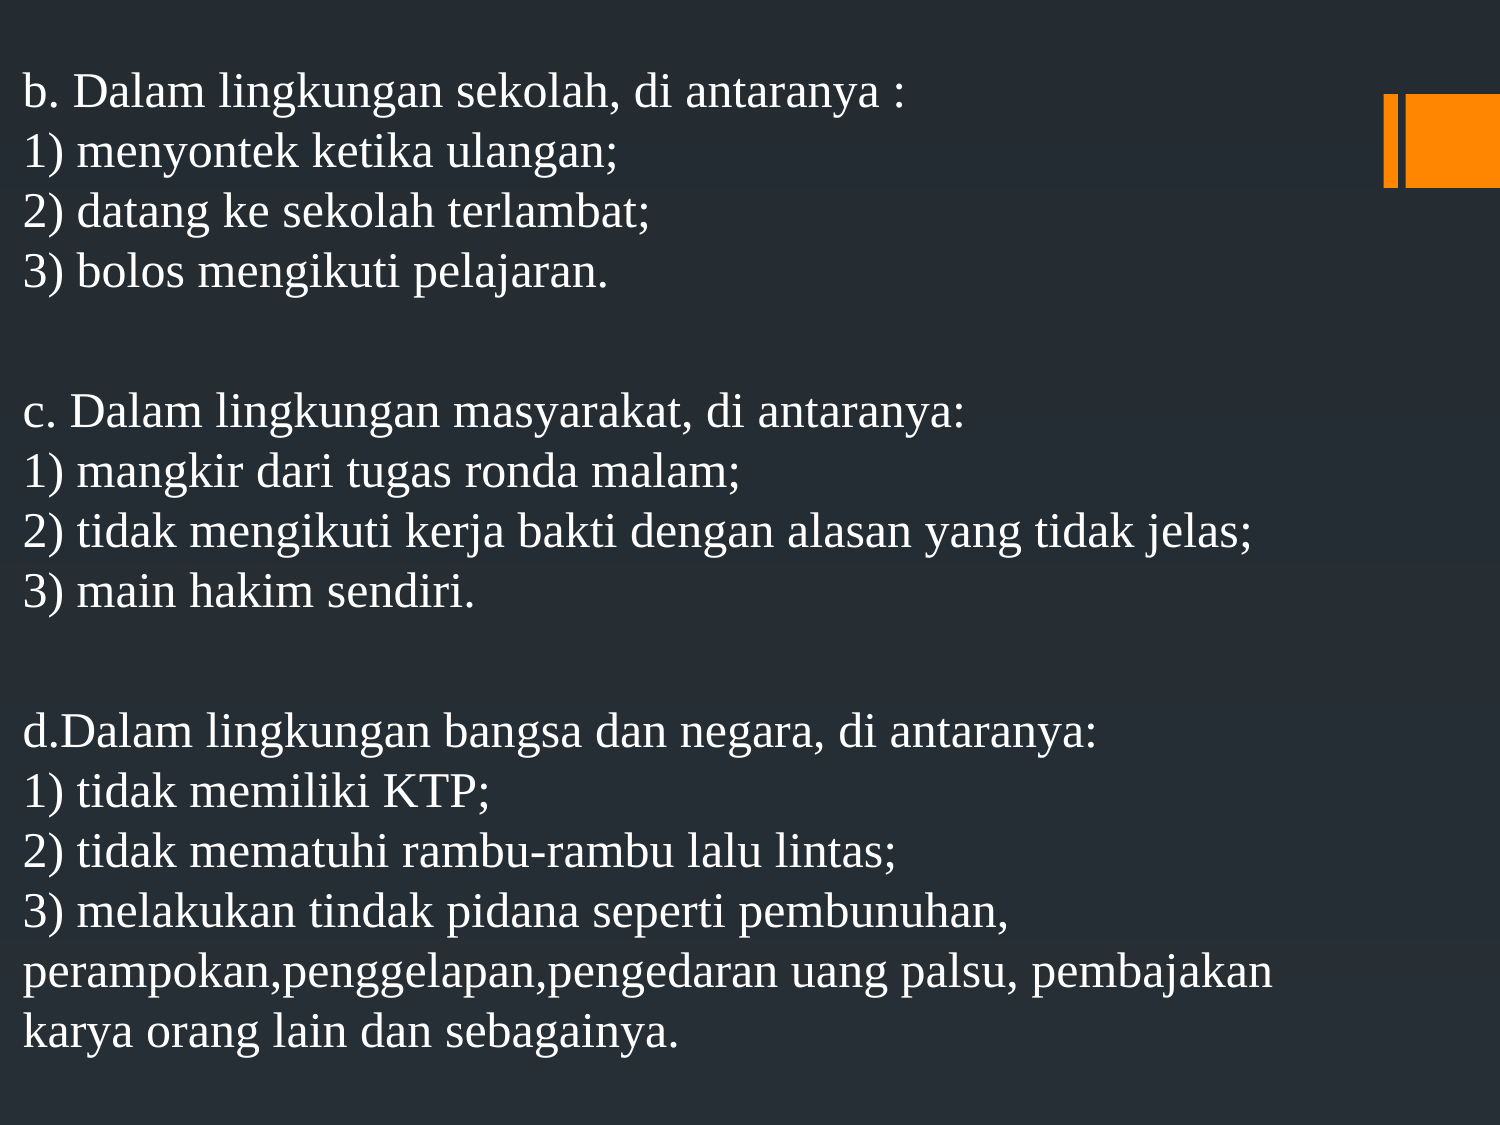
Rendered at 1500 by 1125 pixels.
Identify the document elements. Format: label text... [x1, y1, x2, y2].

list b. Dalam lingkungan sekolah, di antaranya : 1) menyontek ketika ulangan; 2) datang ke sekolah terlambat; 3) bolos mengikuti pelajaran. c. Dalam lingkungan masyarakat, di antaranya: 1) mangkir dari tugas ronda malam; 2) tidak mengikuti kerja bakti dengan alasan yang tidak jelas; 3) main hakim sendiri. d.Dalam lingkungan bangsa dan negara, di antaranya: 1) tidak memiliki KTP; 2) tidak mematuhi rambu-rambu lalu lintas; 3) melakukan tindak pidana seperti pembunuhan, perampokan,penggelapan,pengedaran uang palsu, pembajakan karya orang lain dan sebagainya. [0, 50, 1375, 1125]
